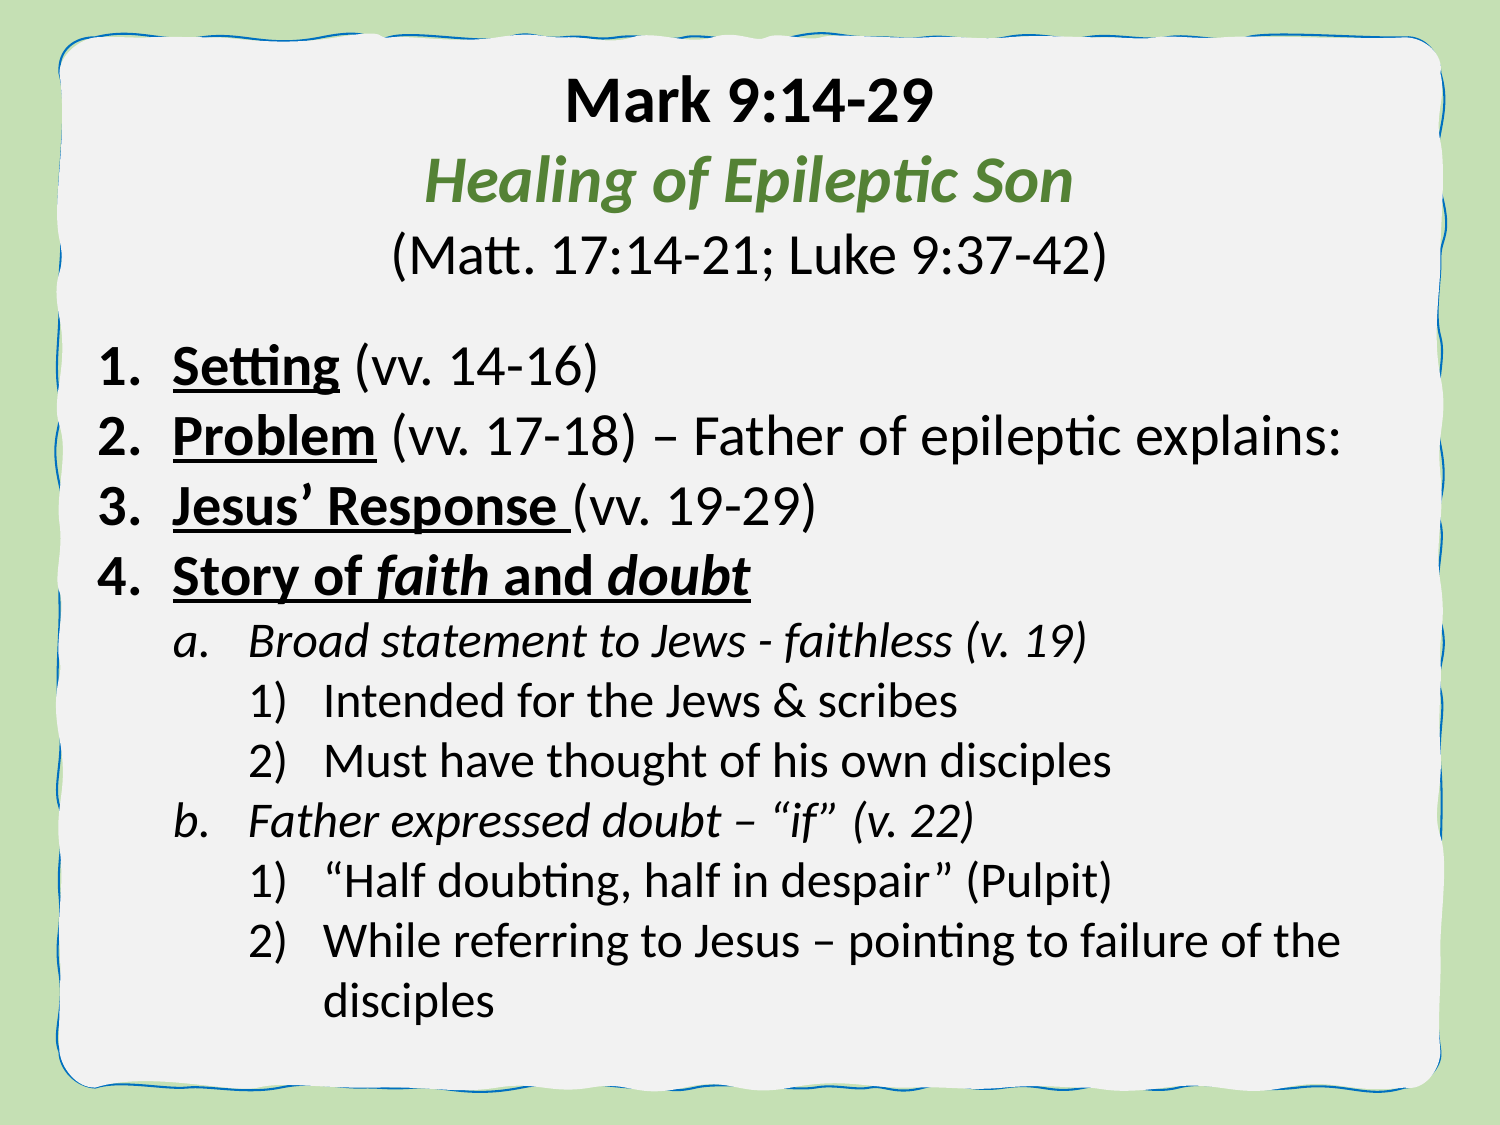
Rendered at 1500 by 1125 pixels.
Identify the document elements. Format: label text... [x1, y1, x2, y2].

text_box Mark 9:14-29 Healing of Epileptic Son (Matt. 17:14-21; Luke 9:37-42) [303, 48, 1197, 294]
text_box Setting (vv. 14-16) Problem (vv. 17-18) – Father of epileptic explains: Jesus’ Response (vv. 19-29) Story of faith and doubt Broad statement to Jews - faithless (v. 19) Intended for the Jews & scribes Must have thought of his own disciples Father expressed doubt – “if” (v. 22) “Half doubting, half in despair” (Pulpit) While referring to Jesus – pointing to failure of the disciples [83, 319, 1417, 1035]
